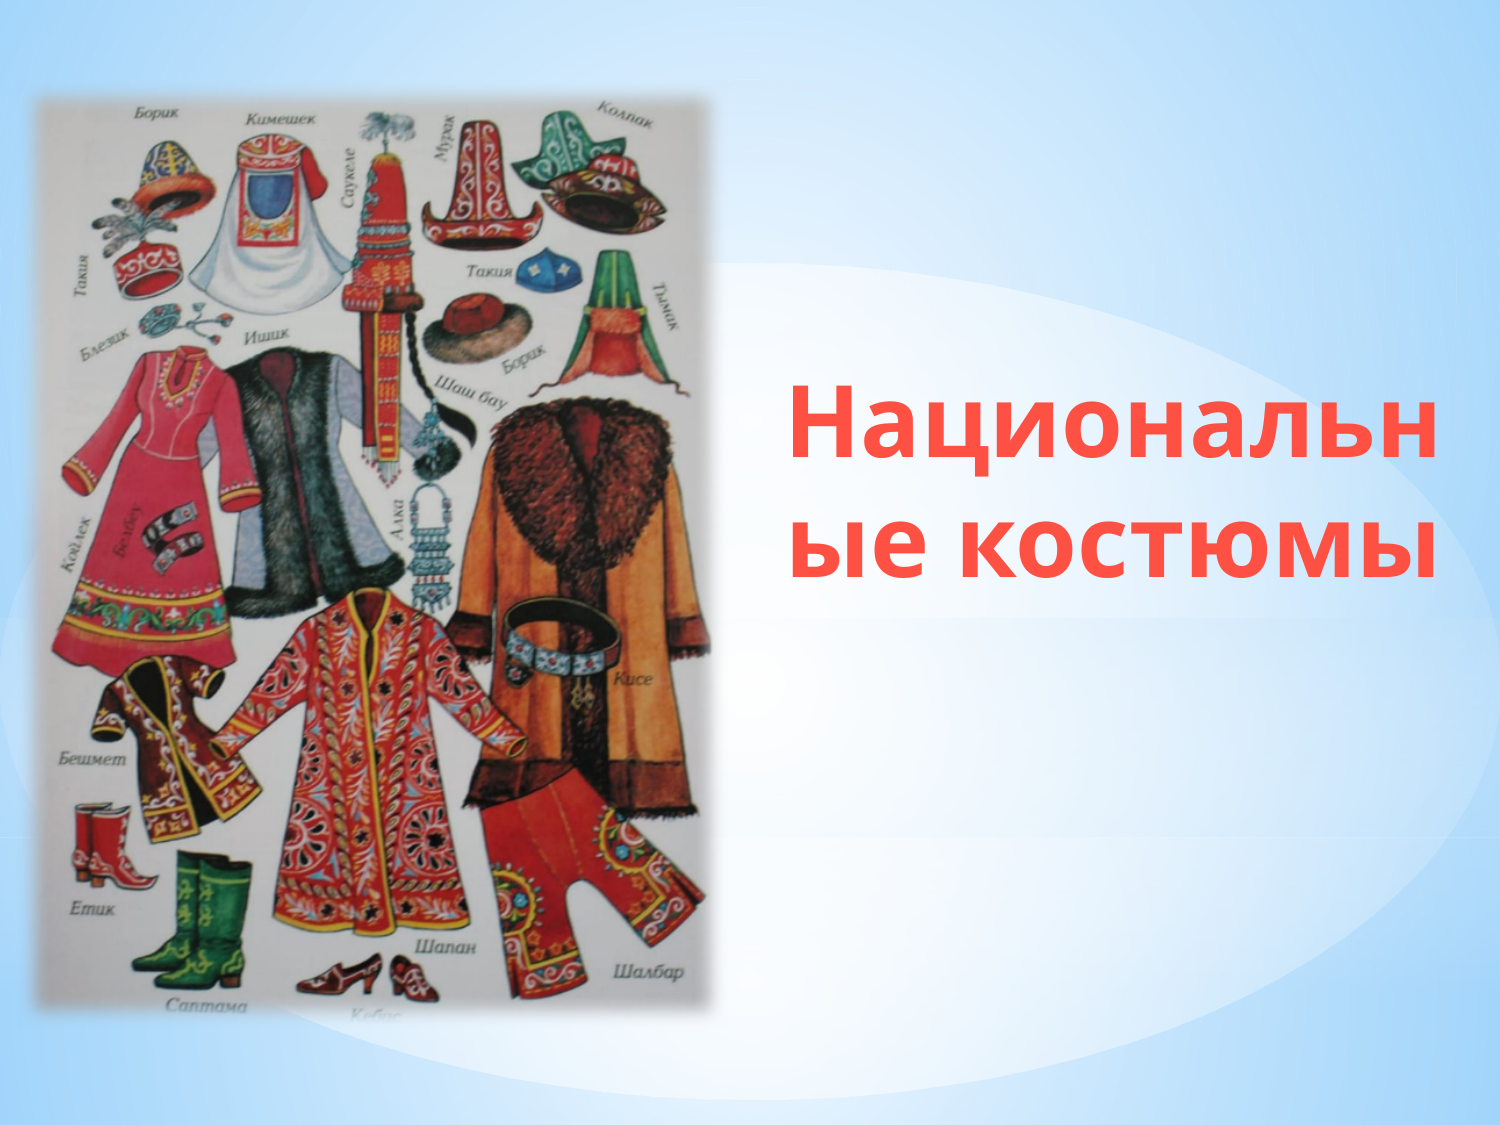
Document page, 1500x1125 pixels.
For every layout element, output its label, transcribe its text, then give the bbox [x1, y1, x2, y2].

picture [17, 80, 728, 1028]
text_box Национальные костюмы [735, 349, 1500, 605]
